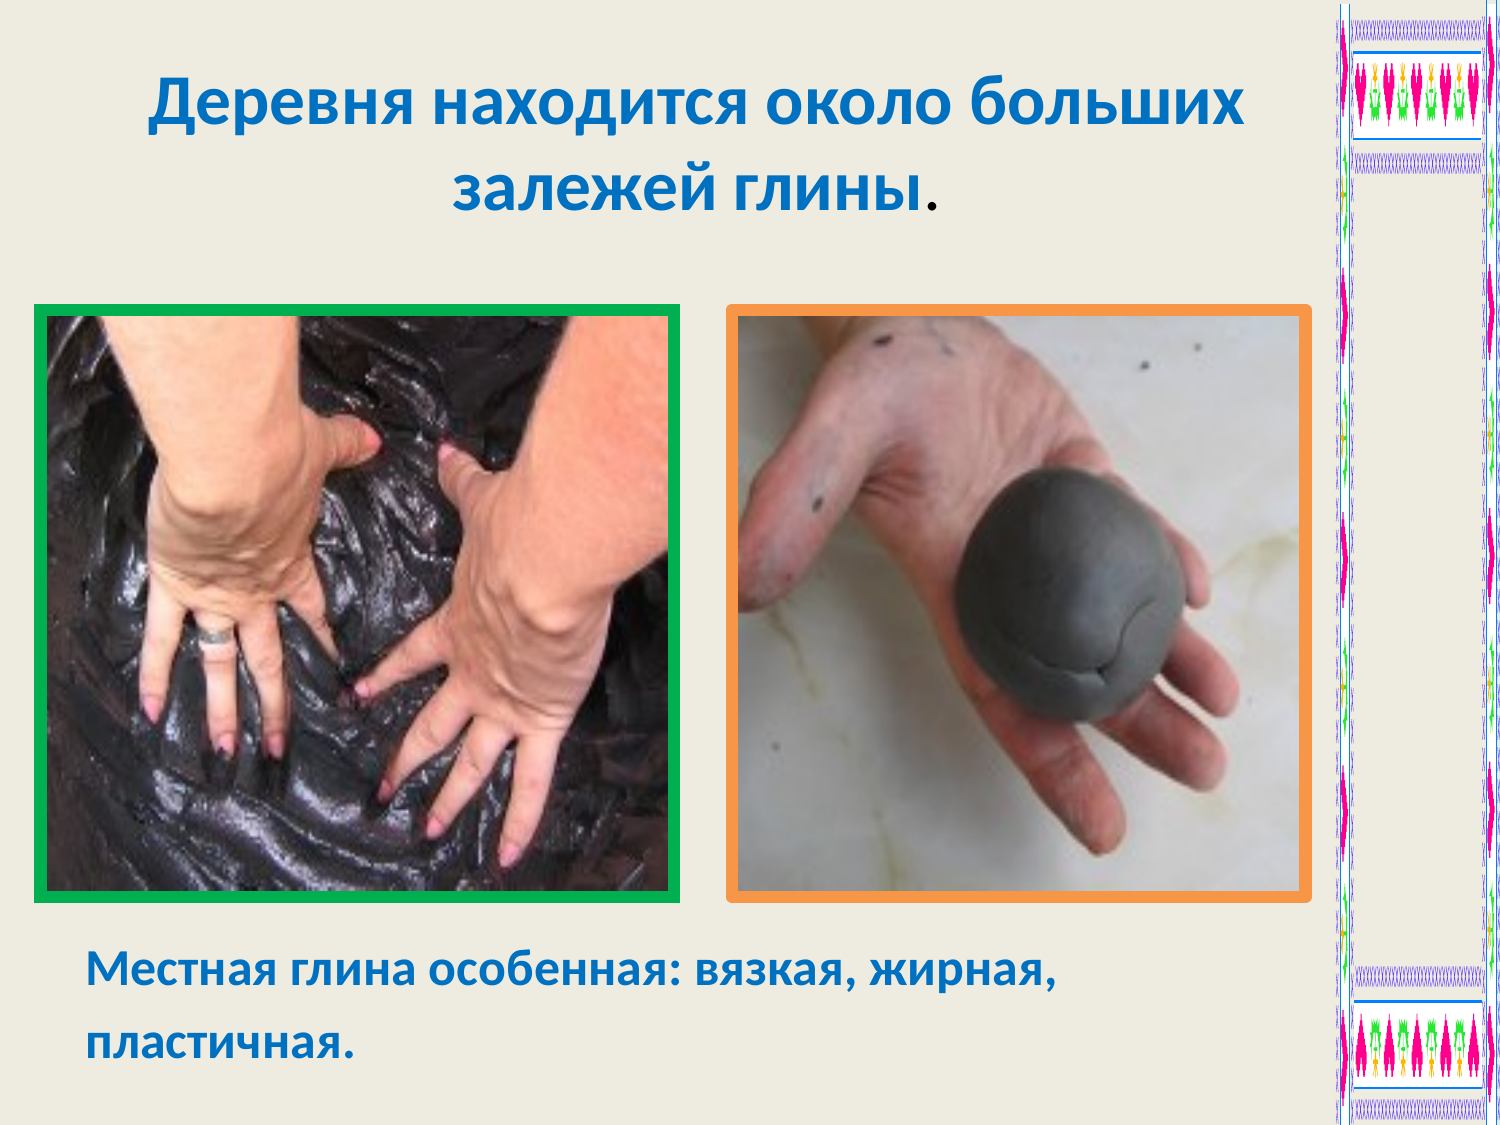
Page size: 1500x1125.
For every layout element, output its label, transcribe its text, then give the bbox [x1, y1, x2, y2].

title Деревня находится около больших залежей глины. [34, 44, 1340, 233]
picture [46, 316, 669, 891]
title Деревня находится около больших залежей глины. [1350, 44, 1360, 233]
list Местная глина особенная: вязкая, жирная, пластичная. [70, 925, 1337, 1079]
picture [738, 316, 1500, 891]
